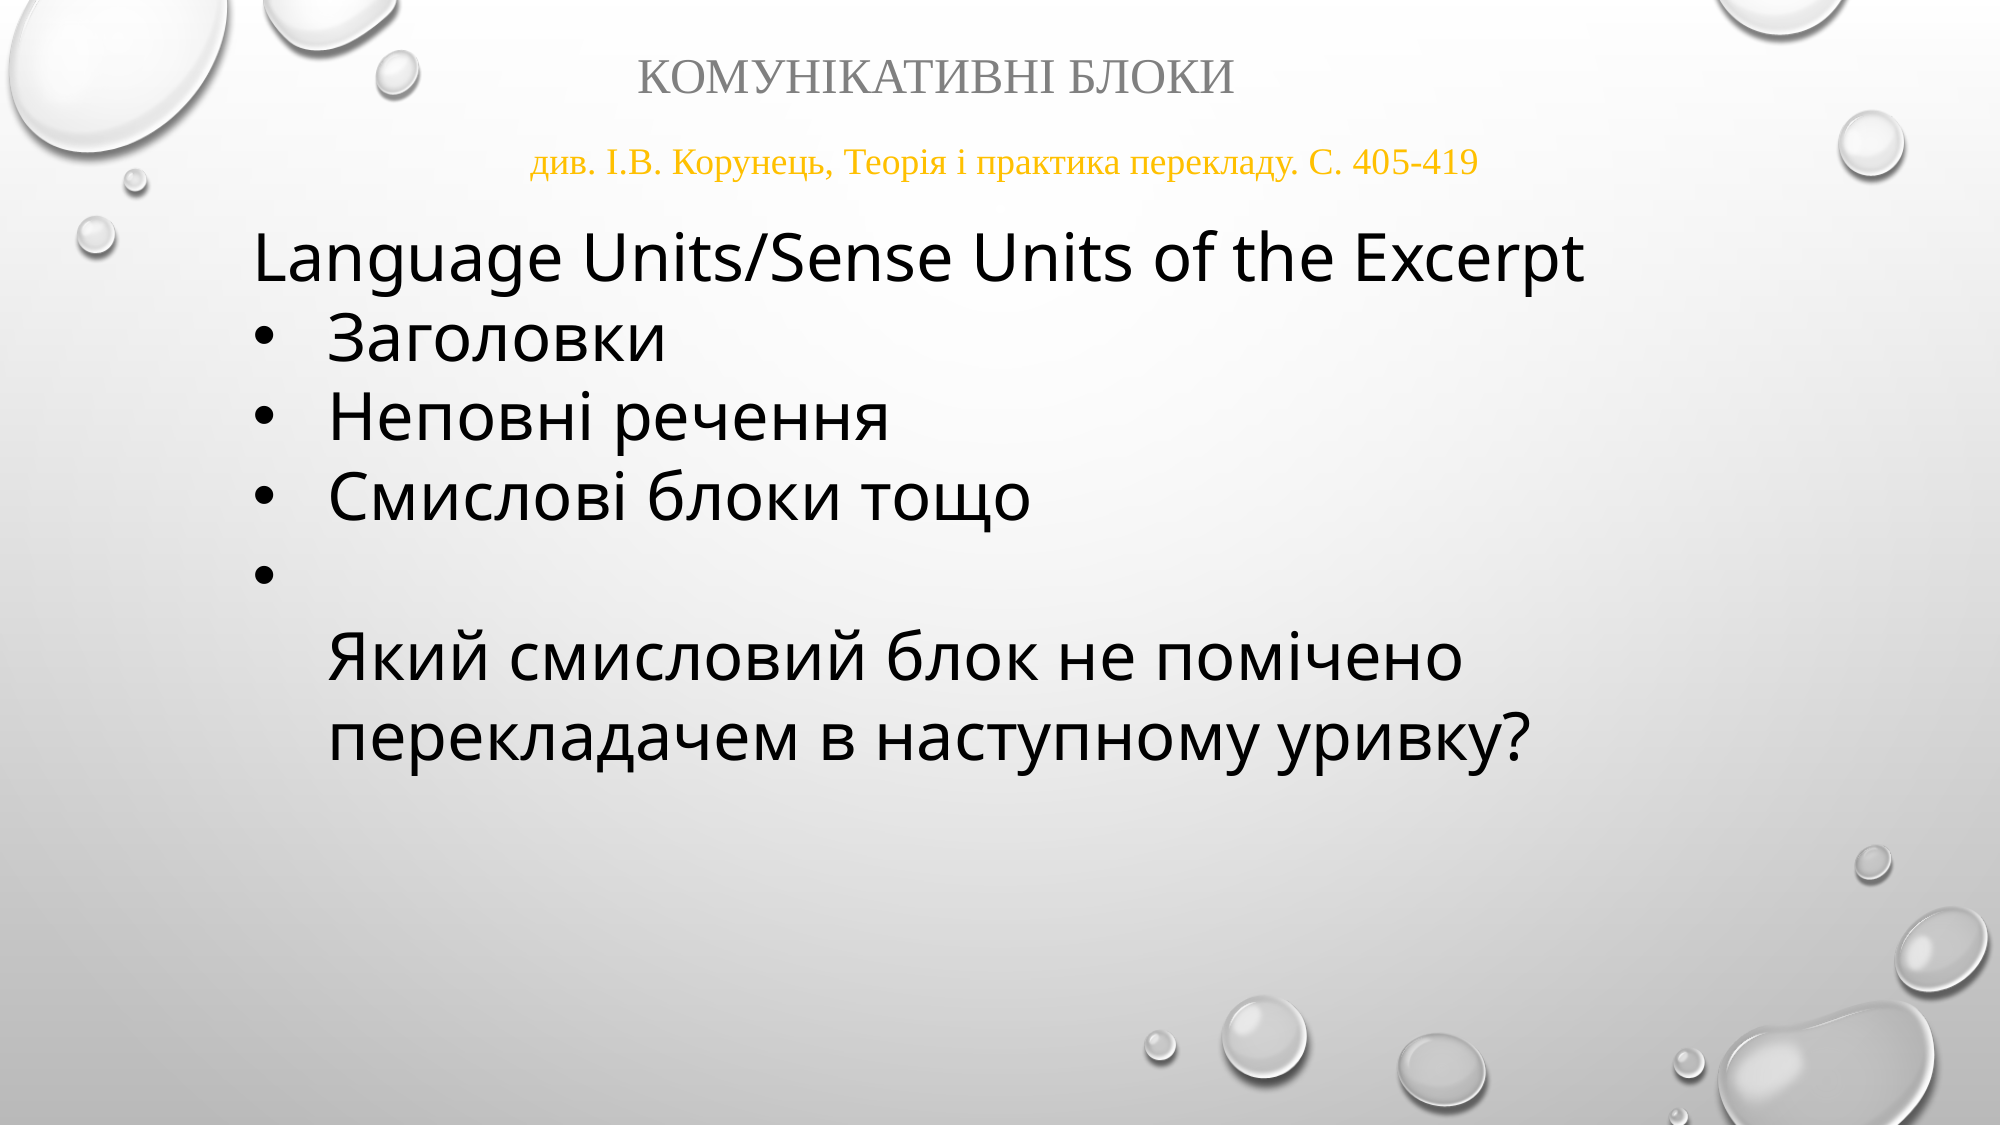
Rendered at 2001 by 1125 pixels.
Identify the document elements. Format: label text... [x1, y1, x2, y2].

text_box Комунікативні блоки [623, 36, 1276, 112]
text_box Language Units/Sense Units of the Excerpt Заголовки Неповні речення Смислові блоки тощо Який смисловий блок не помічено перекладачем в наступному уривку? [237, 206, 1796, 782]
picture [0, 0, 2000, 1125]
text_box див. І.В. Корунець, Теорія і практика перекладу. С. 405-419 [515, 129, 1494, 189]
